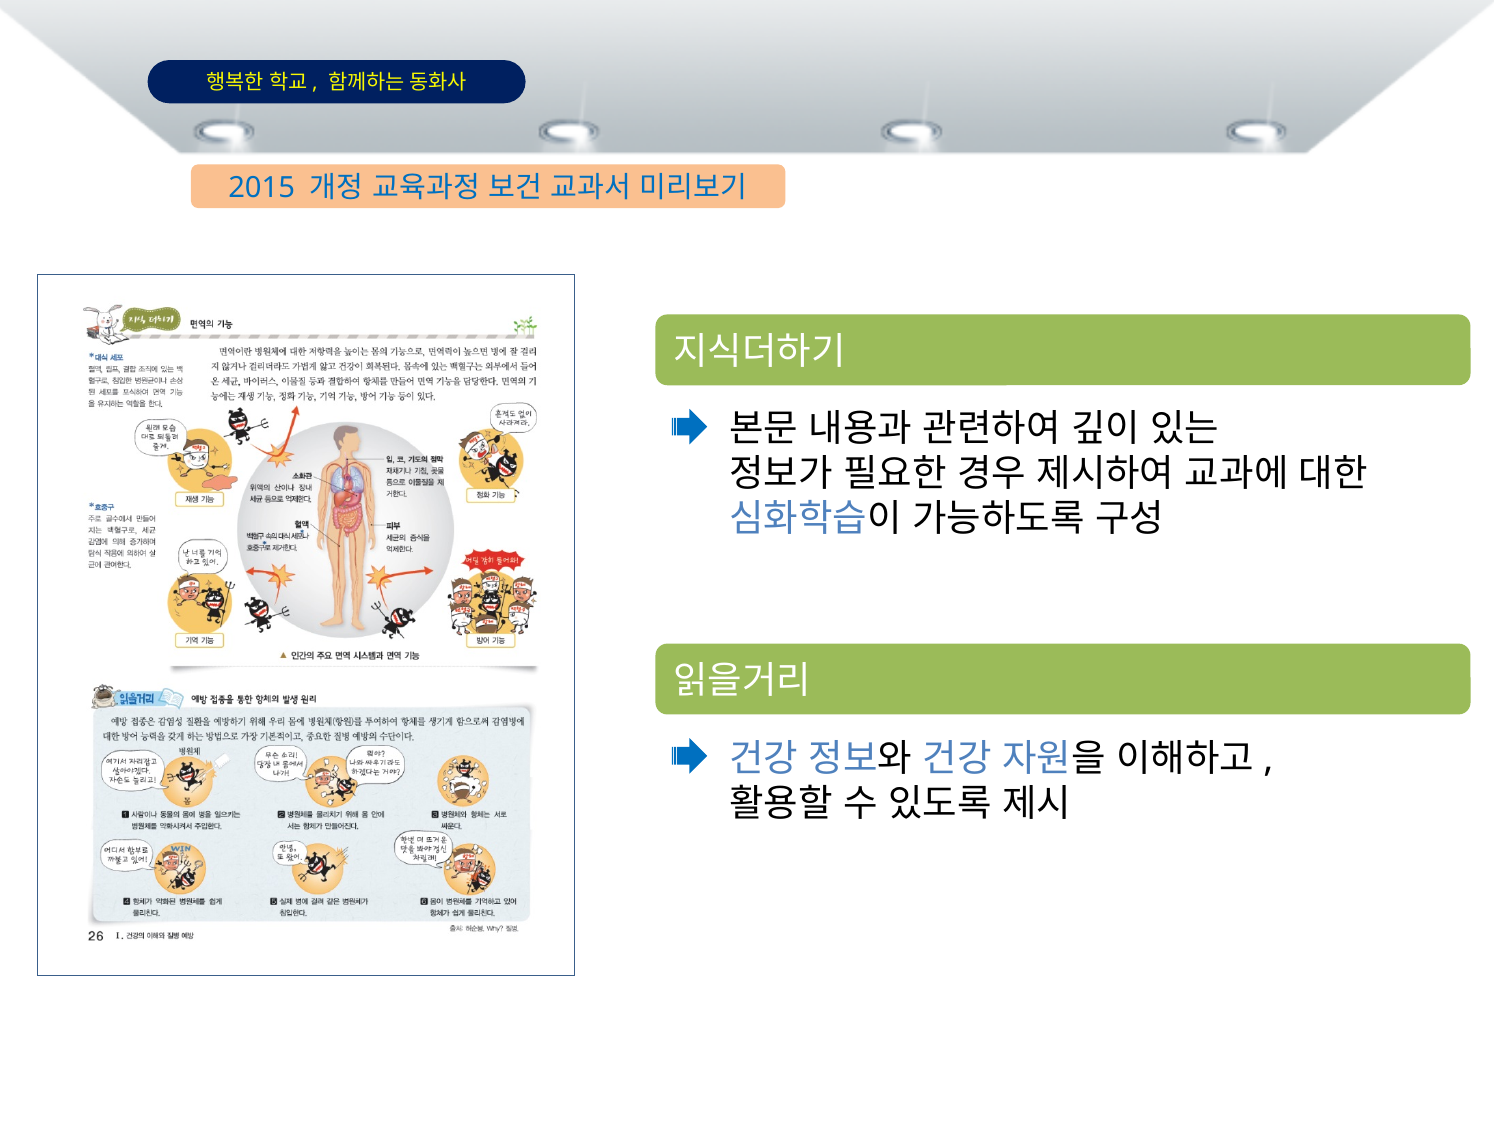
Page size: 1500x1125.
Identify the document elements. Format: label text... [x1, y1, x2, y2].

text_box [670, 406, 710, 447]
text_box [670, 736, 710, 776]
text_box 지식더하기 [653, 312, 1473, 388]
text_box 읽을거리 [653, 641, 1473, 717]
text_box 2015 개정 교육과정 보건 교과서 미리보기 [188, 172, 788, 211]
text_box 건강 정보와 건강 자원을 이해하고, 활용할 수 있도록 제시 [714, 726, 1471, 832]
picture [0, 0, 1495, 164]
picture [37, 273, 575, 977]
text_box 본문 내용과 관련하여 깊이 있는 정보가 필요한 경우 제시하여 교과에 대한 심화학습이 가능하도록 구성 [714, 397, 1471, 547]
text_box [147, 59, 526, 104]
